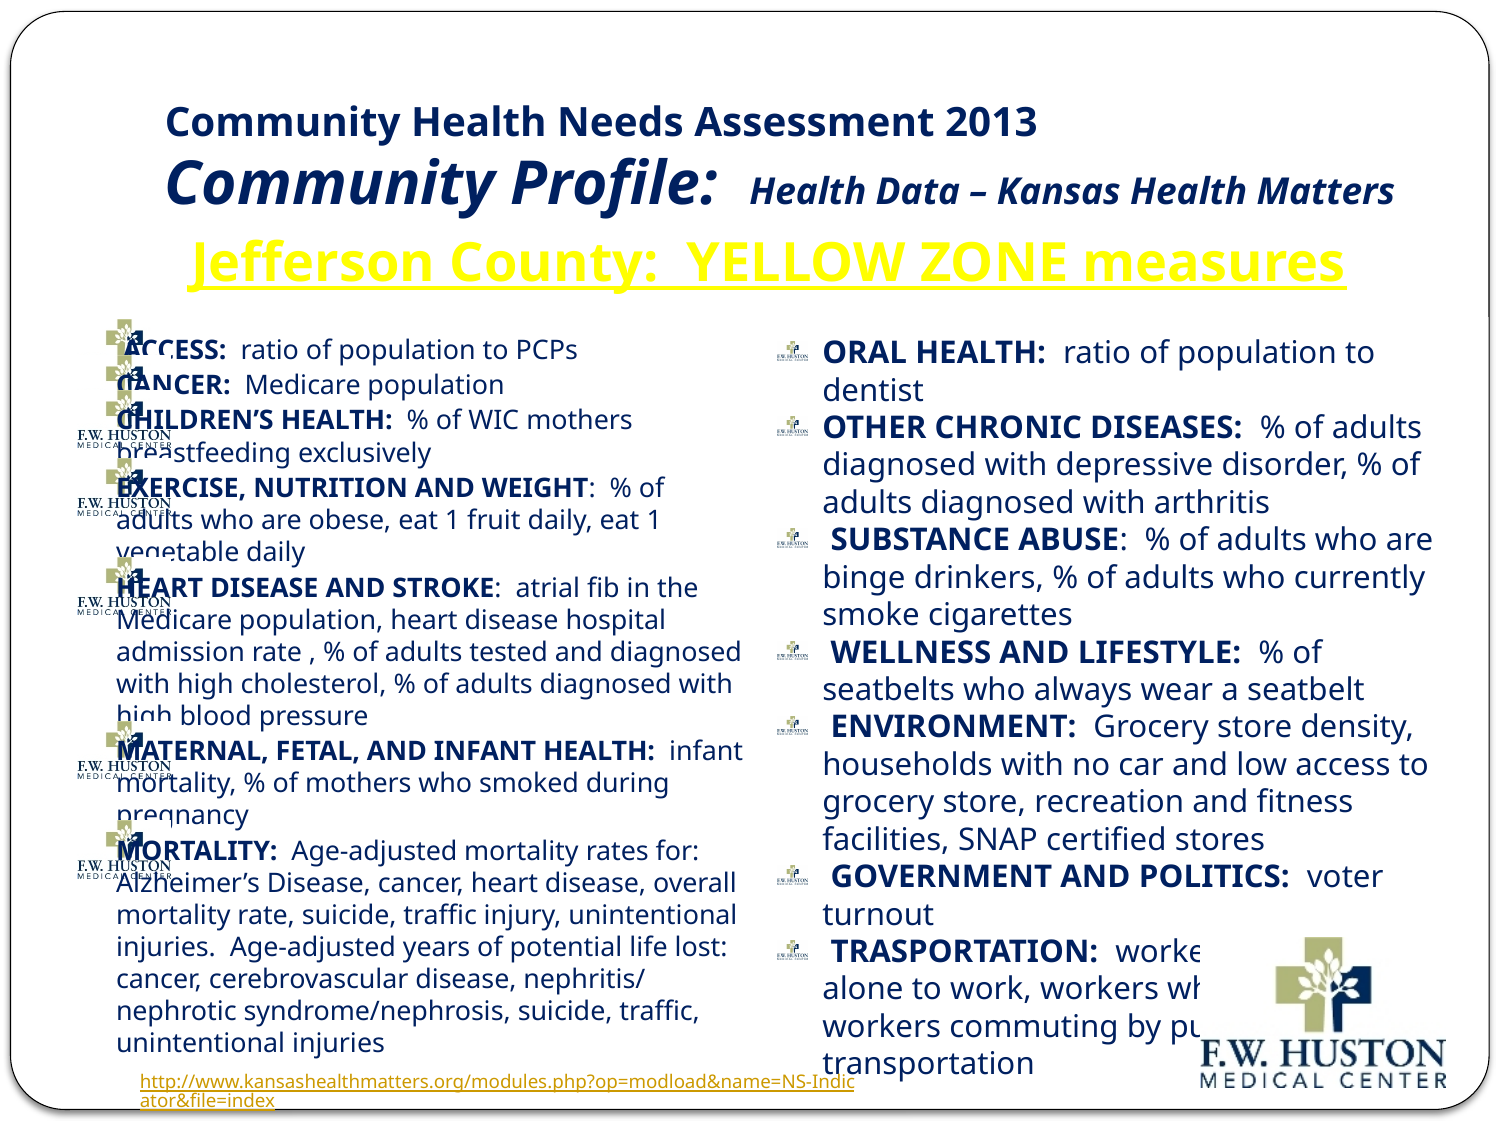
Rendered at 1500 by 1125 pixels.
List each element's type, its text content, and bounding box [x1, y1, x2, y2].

picture [777, 341, 808, 361]
picture [77, 820, 171, 879]
picture [777, 940, 808, 960]
picture [777, 641, 808, 660]
list Jefferson County: YELLOW ZONE measures [86, 211, 1451, 301]
picture [1199, 937, 1446, 1088]
picture [77, 319, 171, 448]
picture [777, 528, 808, 548]
title Community Health Needs Assessment 2013 Community Profile: Health Data – Kansas Health Matters [150, 44, 1425, 211]
picture [777, 416, 808, 436]
picture [77, 721, 171, 779]
list ACCESS: ratio of population to PCPs CANCER: Medicare population CHILDREN’S HEALTH: % of WIC mothers breastfeeding exclusively EXERCISE, NUTRITION AND WEIGHT: % of adults who are obese, eat 1 fruit daily, eat 1 vegetable daily HEART DISEASE AND STROKE: atrial fib in the Medicare population, heart disease hospital admission rate , % of adults tested and diagnosed with high cholesterol, % of adults diagnosed with high blood pressure MATERNAL, FETAL, AND INFANT HEALTH: infant mortality, % of mothers who smoked during pregnancy MORTALITY: Age-adjusted mortality rates for: Alzheimer’s Disease, cancer, heart disease, overall mortality rate, suicide, traffic injury, unintentional injuries. Age-adjusted years of potential life lost: cancer, cerebrovascular disease, nephritis/ nephrotic syndrome/nephrosis, suicide, traffic, unintentional injuries [62, 324, 762, 1088]
picture [777, 865, 808, 885]
list ORAL HEALTH: ratio of population to dentist OTHER CHRONIC DISEASES: % of adults diagnosed with depressive disorder, % of adults diagnosed with arthritis SUBSTANCE ABUSE: % of adults who are binge drinkers, % of adults who currently smoke cigarettes WELLNESS AND LIFESTYLE: % of seatbelts who always wear a seatbelt ENVIRONMENT: Grocery store density, households with no car and low access to grocery store, recreation and fitness facilities, SNAP certified stores GOVERNMENT AND POLITICS: voter turnout TRASPORTATION: workers who drive alone to work, workers who walk to work, workers commuting by public transportation [762, 324, 1463, 1063]
picture [777, 716, 808, 735]
picture [77, 458, 171, 516]
text_box http://www.kansashealthmatters.org/modules.php?op=modload&name=NS-Indicator&file=index [124, 1062, 875, 1103]
picture [77, 557, 171, 615]
